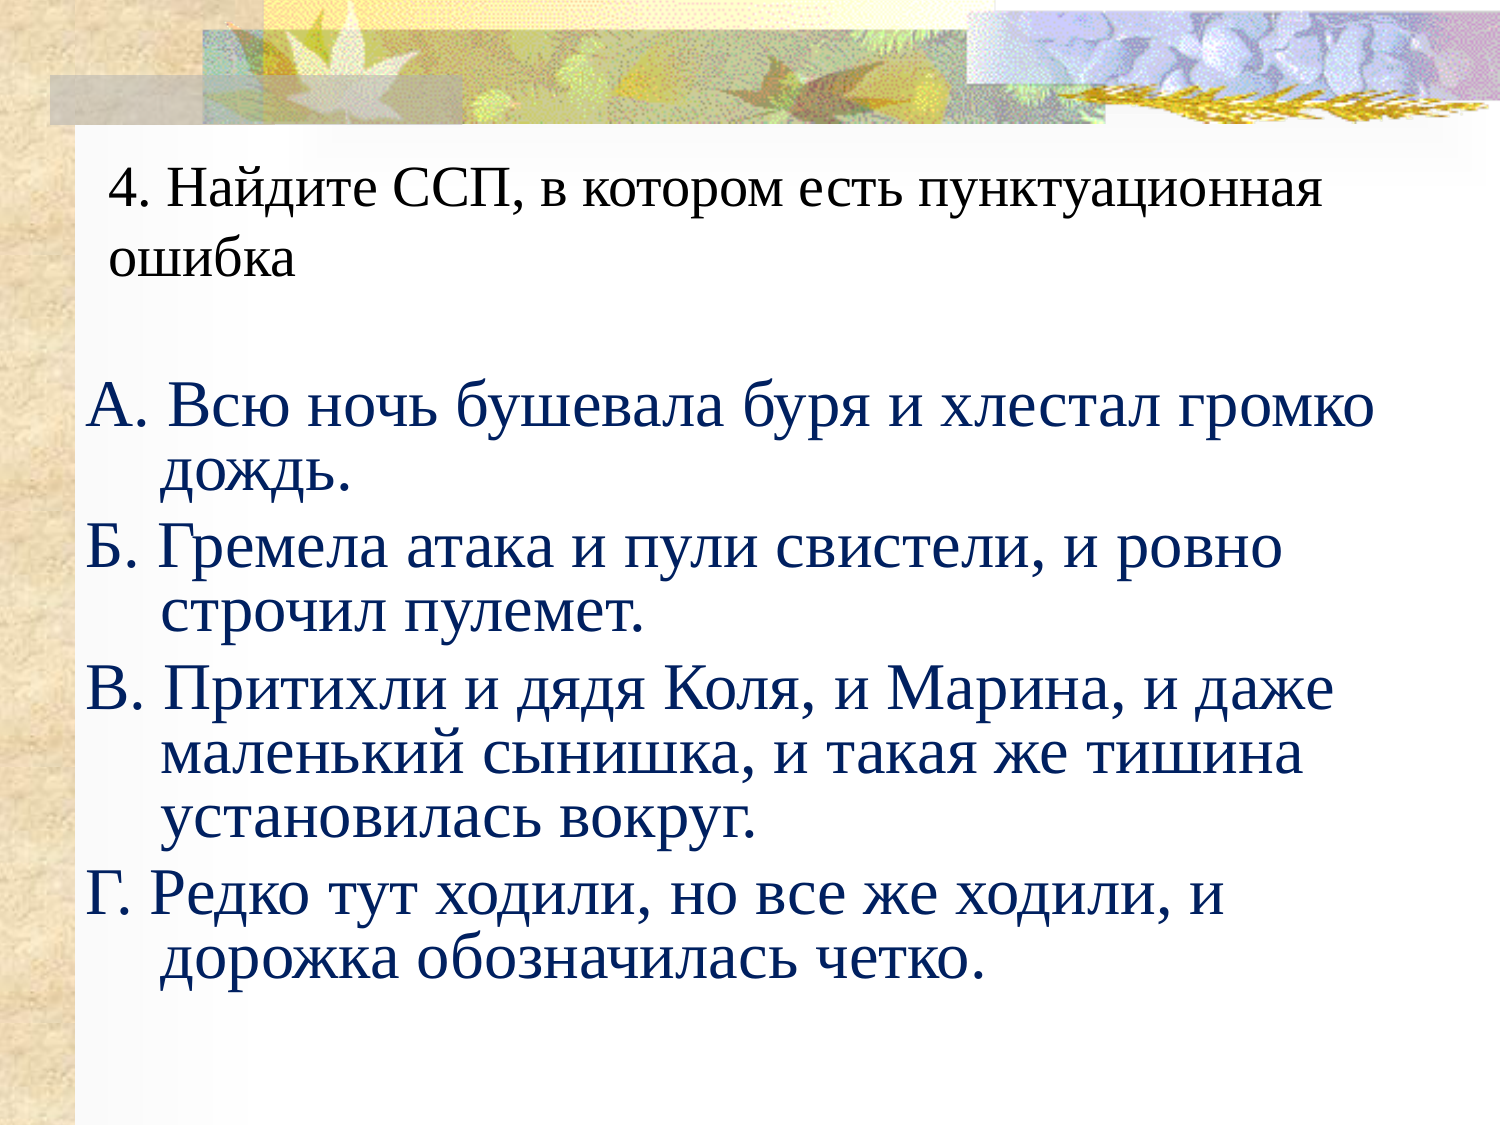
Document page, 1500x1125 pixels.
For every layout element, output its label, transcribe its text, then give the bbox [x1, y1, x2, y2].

list А. Всю ночь бушевала буря и хлестал громко дождь. Б. Гремела атака и пули свистели, и ровно строчил пулемет. В. Притихли и дядя Коля, и Марина, и даже маленький сынишка, и такая же тишина установилась вокруг. Г. Редко тут ходили, но все же ходили, и дорожка обозначилась четко. [70, 304, 1477, 1014]
text_box 4. Найдите ССП, в котором есть пунктуационная ошибка [93, 140, 1477, 296]
picture [0, 0, 1500, 1125]
